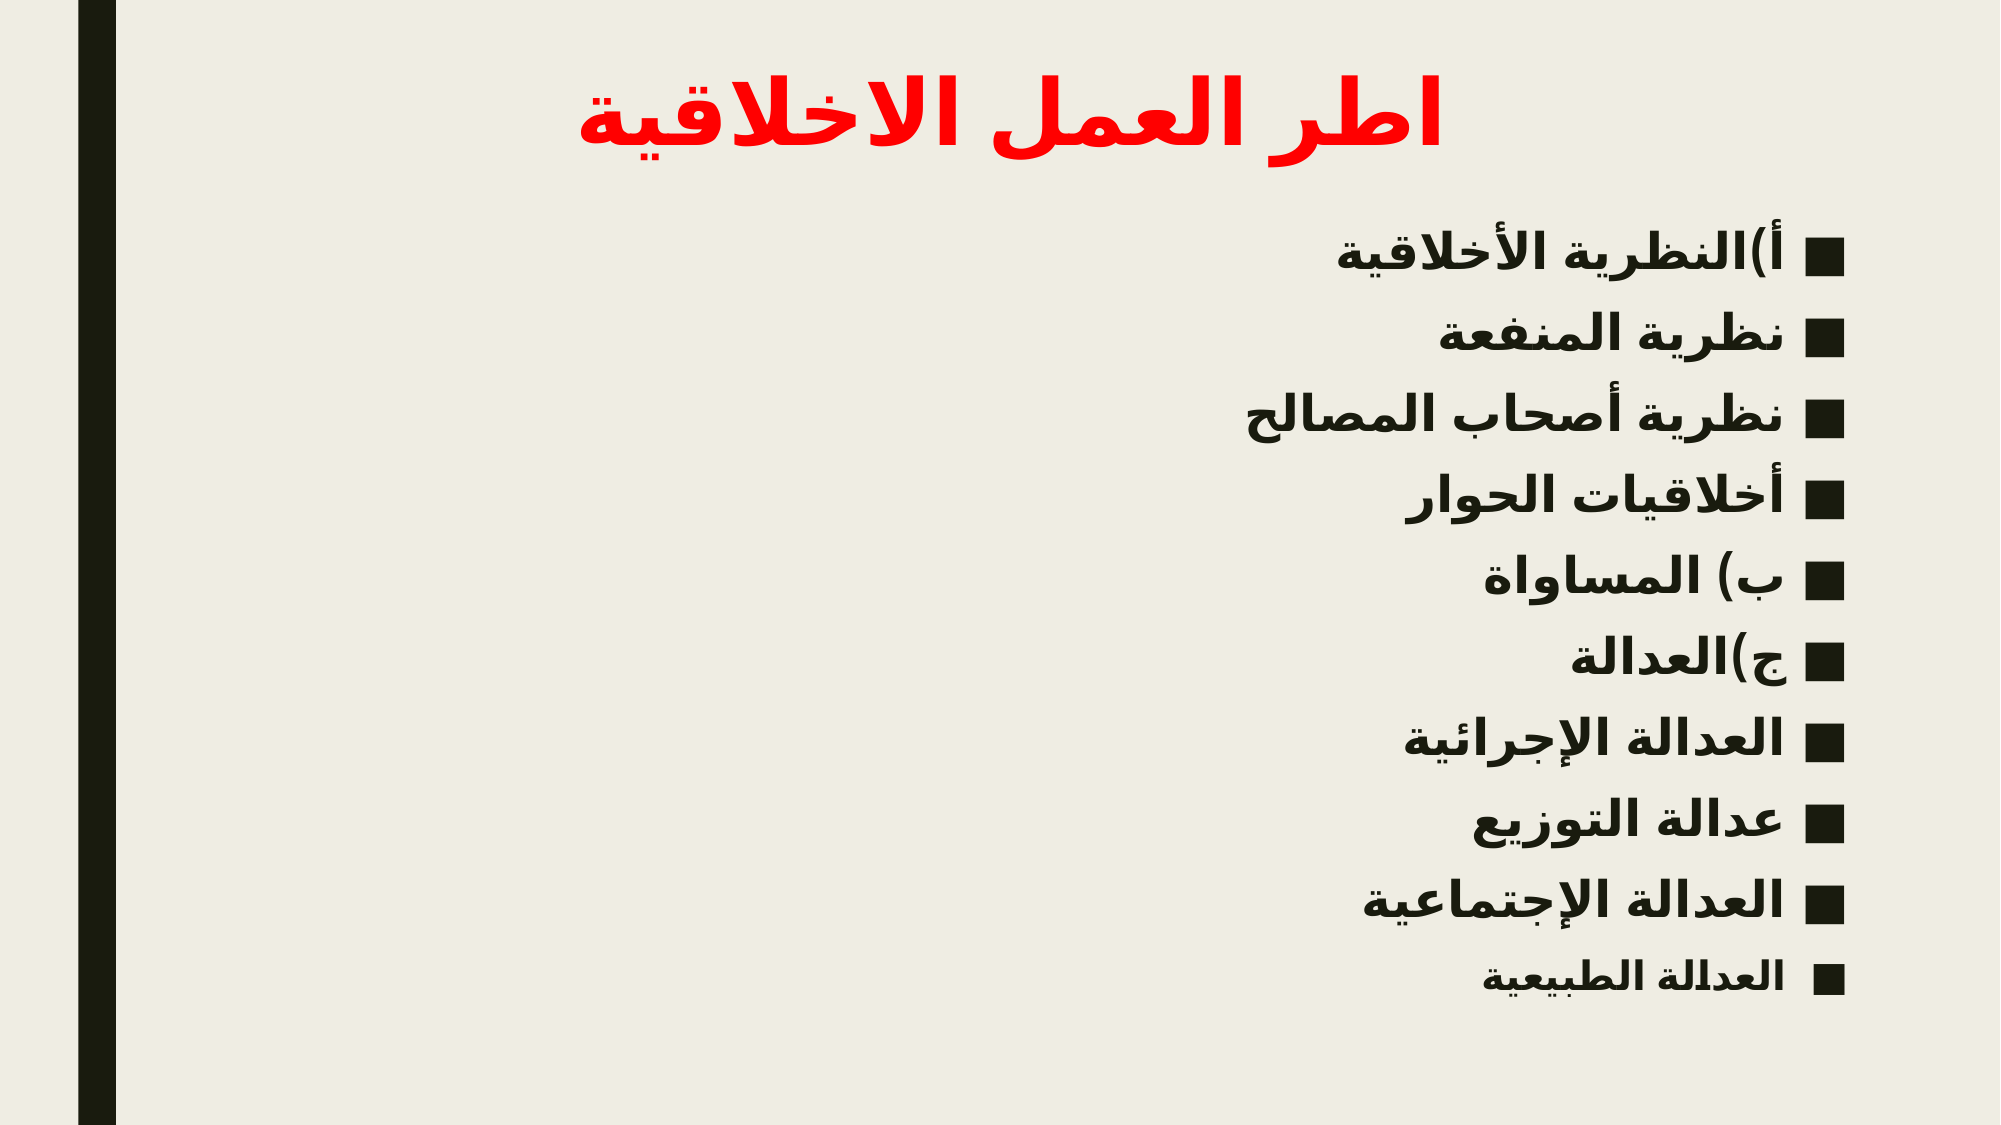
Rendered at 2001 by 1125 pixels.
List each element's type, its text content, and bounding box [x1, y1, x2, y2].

list أ)النظرية الأخلاقية نظرية المنفعة نظرية أصحاب المصالح أخلاقيات الحوار ب) المساواة ج)العدالة العدالة الإجرائية عدالة التوزيع العدالة الإجتماعية العدالة الطبيعية [137, 216, 1863, 1014]
title اطر العمل الاخلاقية [137, 59, 1863, 194]
